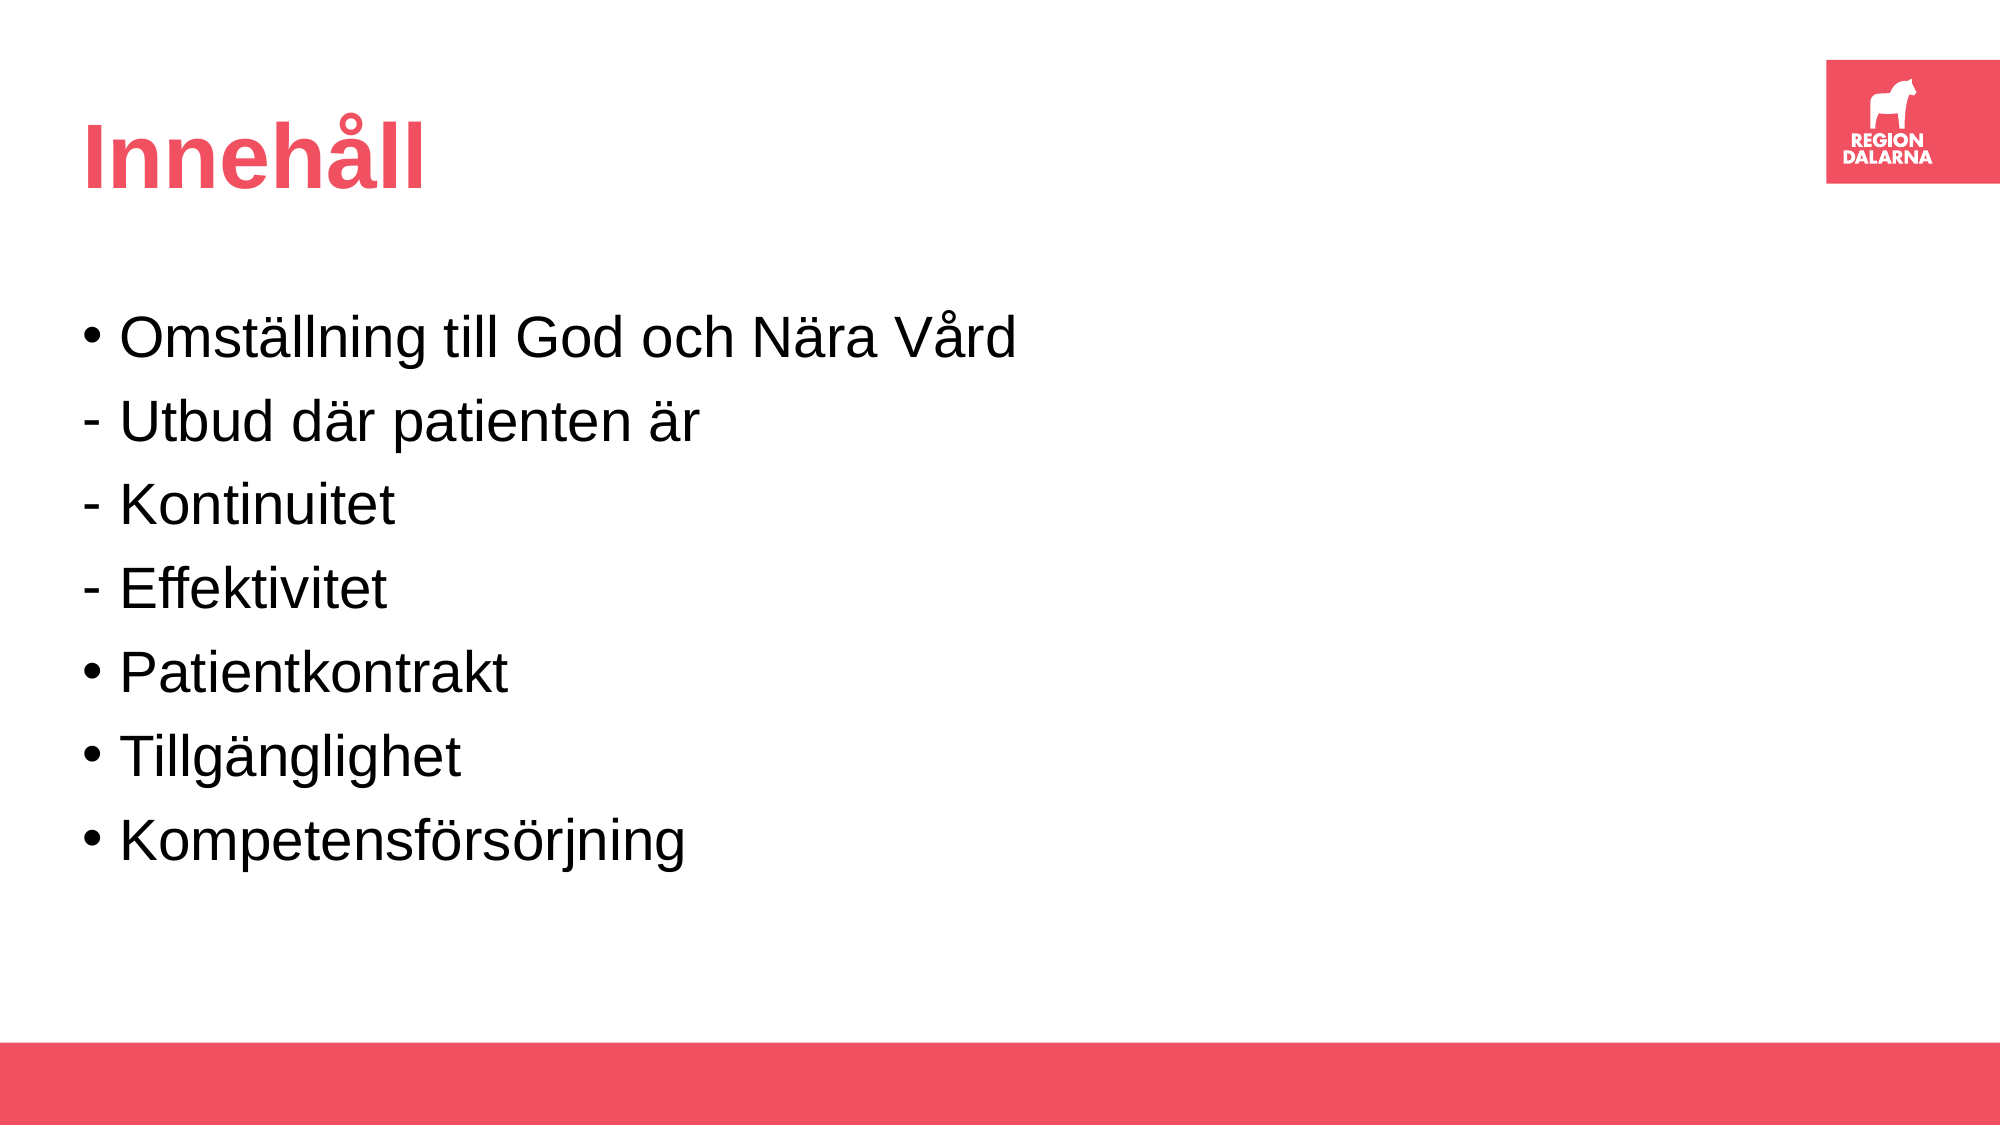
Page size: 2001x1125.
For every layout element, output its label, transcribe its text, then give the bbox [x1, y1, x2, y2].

list Omställning till God och Nära Vård Utbud där patienten är Kontinuitet Effektivitet Patientkontrakt Tillgänglighet Kompetensförsörjning [67, 299, 1933, 1014]
title Innehåll [67, 59, 1810, 259]
